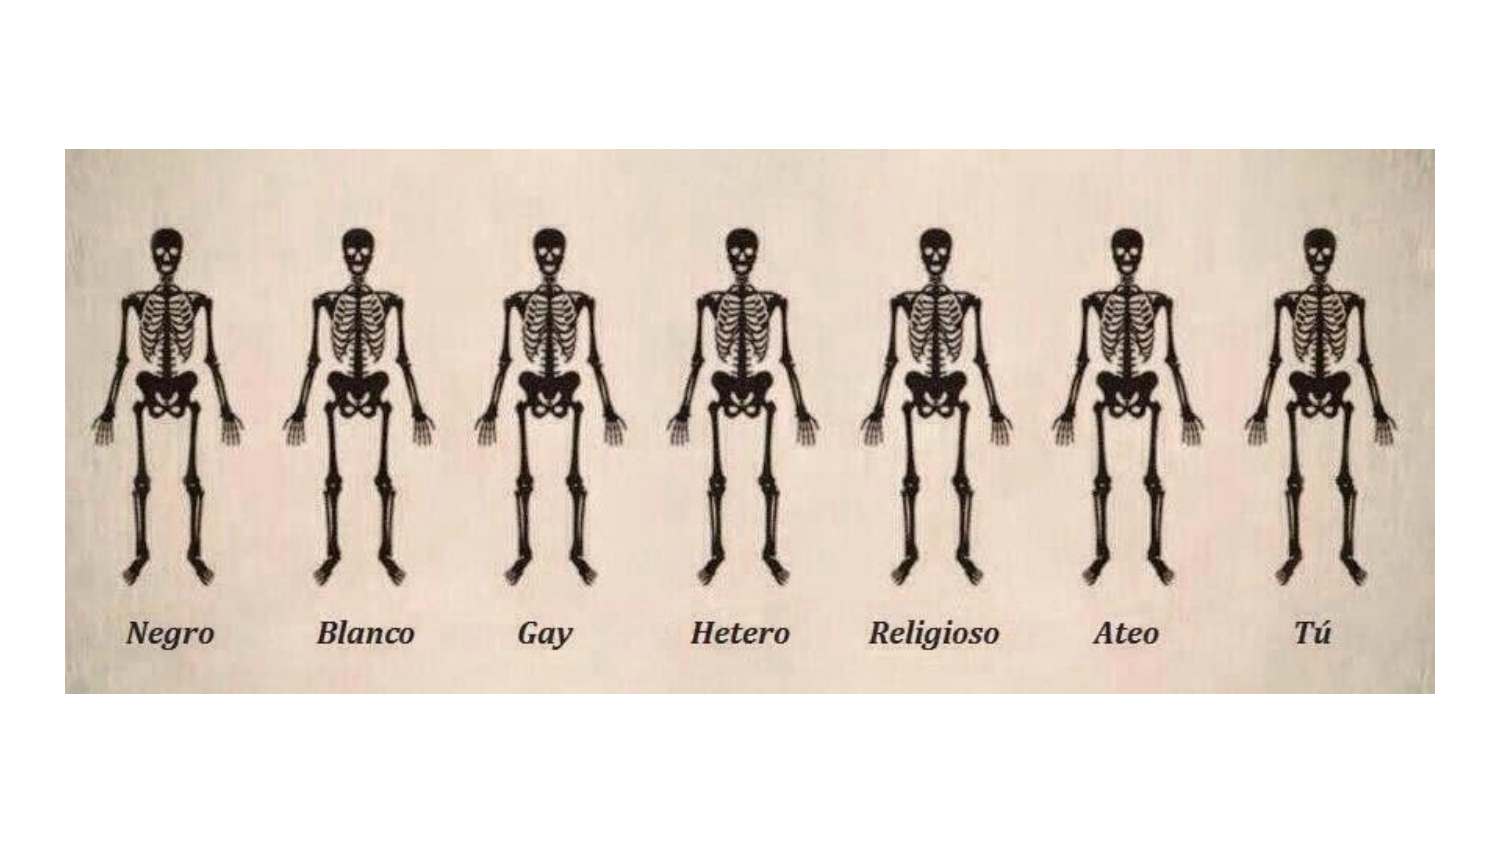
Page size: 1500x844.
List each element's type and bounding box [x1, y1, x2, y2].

picture [65, 149, 1435, 694]
